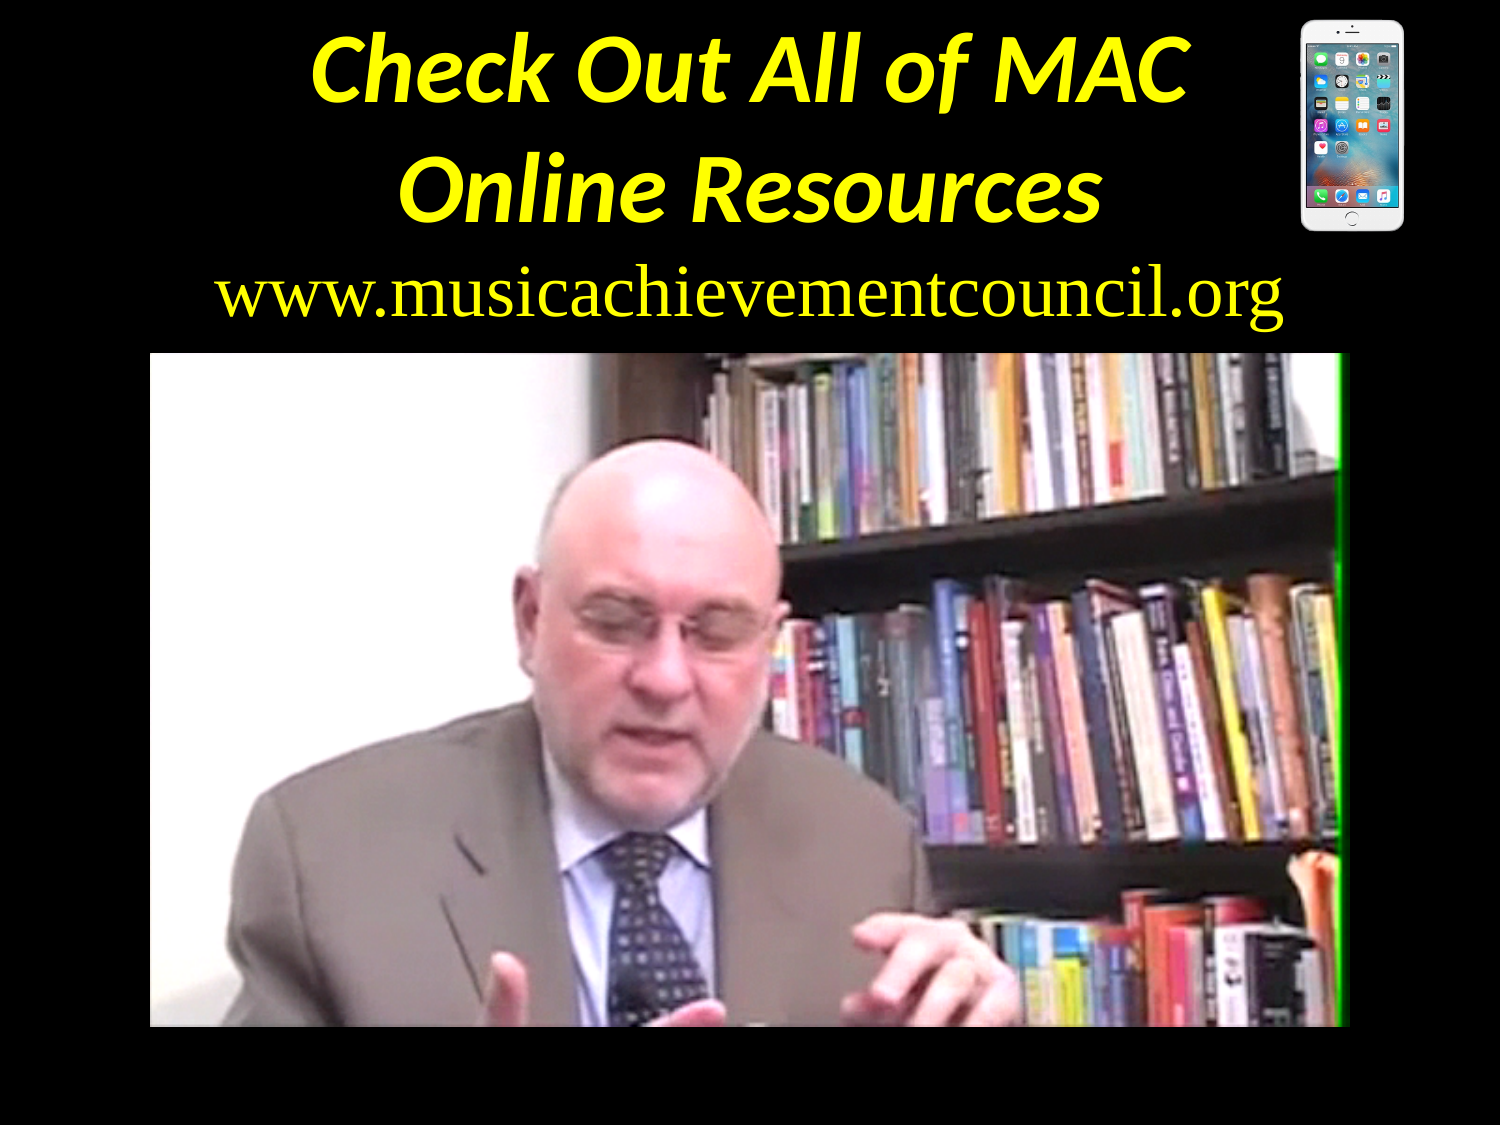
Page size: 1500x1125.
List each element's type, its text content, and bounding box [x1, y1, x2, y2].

text_box Check Out All of MAC Online Resources [0, 12, 1500, 233]
text_box www.musicachievementcouncil.org [0, 233, 1500, 384]
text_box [149, 352, 1351, 1028]
picture [1265, 18, 1438, 233]
